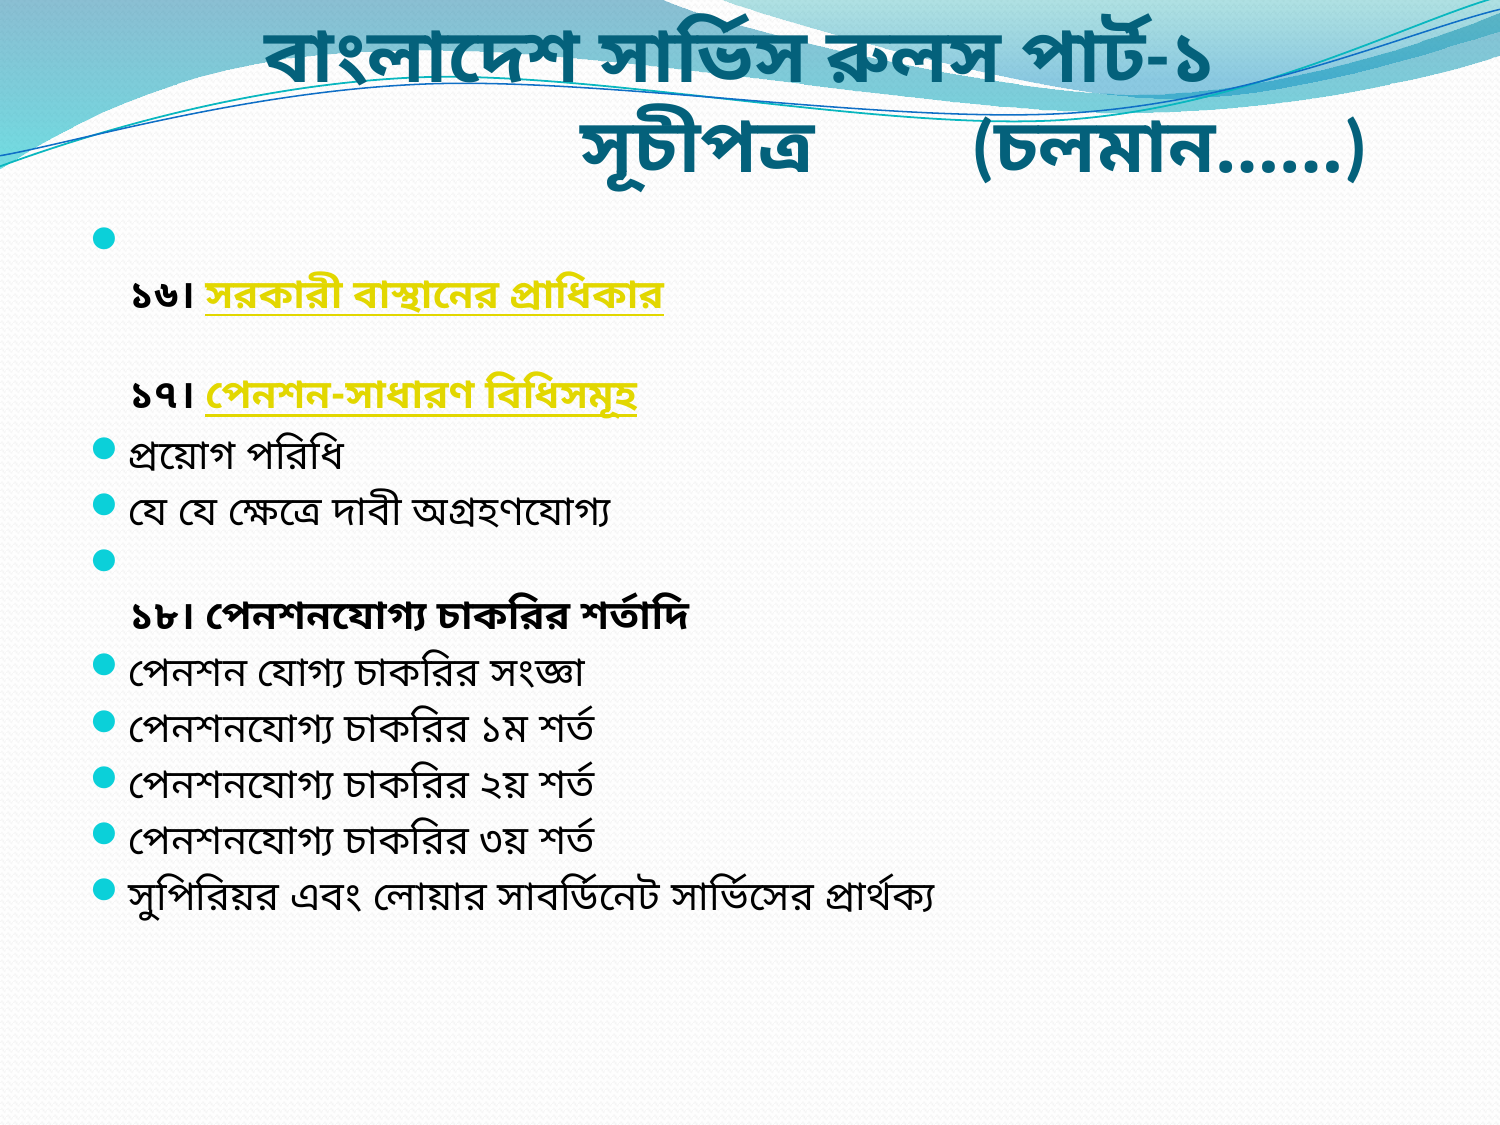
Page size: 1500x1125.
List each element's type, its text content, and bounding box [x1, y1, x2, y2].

list ১৬। সরকারী বাস্থানের প্রাধিকার ১৭। পেনশন-সাধারণ বিধিসমূহ প্রয়োগ পরিধি যে যে ক্ষেত্রে দাবী অগ্রহণযোগ্য ১৮। পেনশনযোগ্য চাকরির শর্তাদি পেনশন যোগ্য চাকরির সংজ্ঞা পেনশনযোগ্য চাকরির ১ম শর্ত পেনশনযোগ্য চাকরির ২য় শর্ত পেনশনযোগ্য চাকরির ৩য় শর্ত সুপিরিয়র এবং লোয়ার সাবর্ডিনেট সার্ভিসের প্রার্থক্য [75, 212, 1425, 933]
title বাংলাদেশ সার্ভিস রুলস পার্ট-১ সূচীপত্র (চলমান……) [75, 0, 1425, 188]
